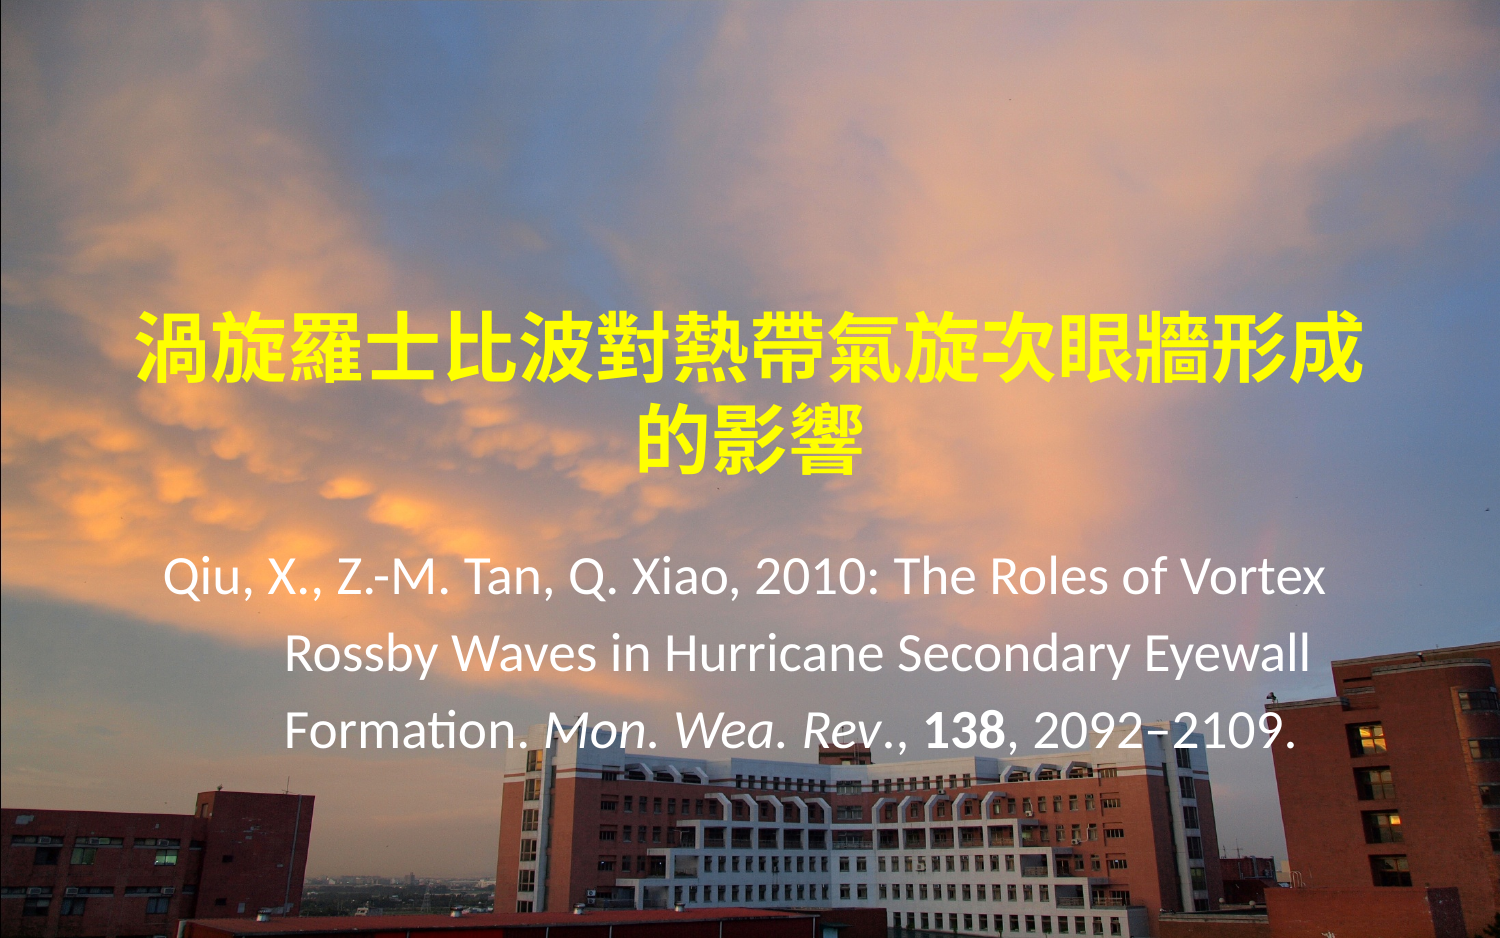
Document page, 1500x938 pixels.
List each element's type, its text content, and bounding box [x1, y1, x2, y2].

title 渦旋羅士比波對熱帶氣旋次眼牆形成的影響 [112, 291, 1388, 493]
subtitle Qiu, X., Z.-M. Tan, Q. Xiao, 2010: The Roles of Vortex Rossby Waves in Hurricane Secondary Eyewall Formation. Mon. Wea. Rev., 138, 2092–2109. [147, 531, 1400, 771]
picture [0, 0, 1500, 938]
